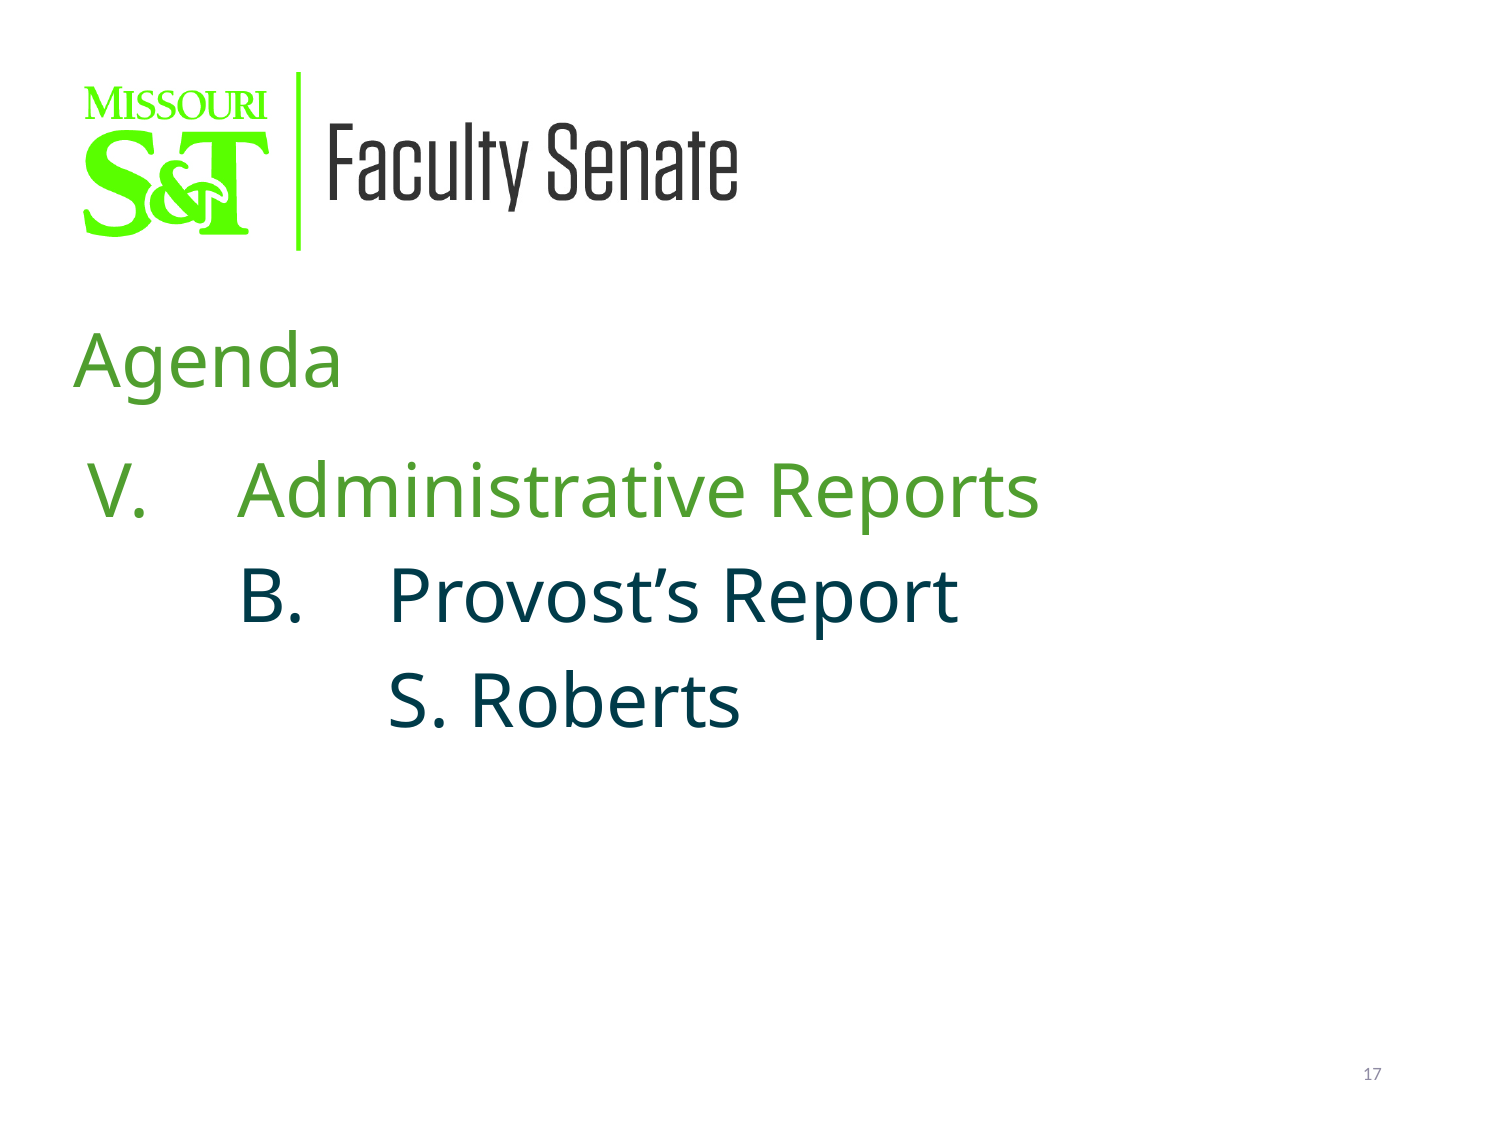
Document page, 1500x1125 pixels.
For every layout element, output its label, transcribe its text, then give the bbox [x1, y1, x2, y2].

picture [83, 72, 737, 251]
list Agenda [58, 315, 1402, 393]
slide_number 17 [1059, 1042, 1397, 1103]
list V. Administrative Reports B. Provost’s Report S. Roberts [73, 435, 1470, 1083]
